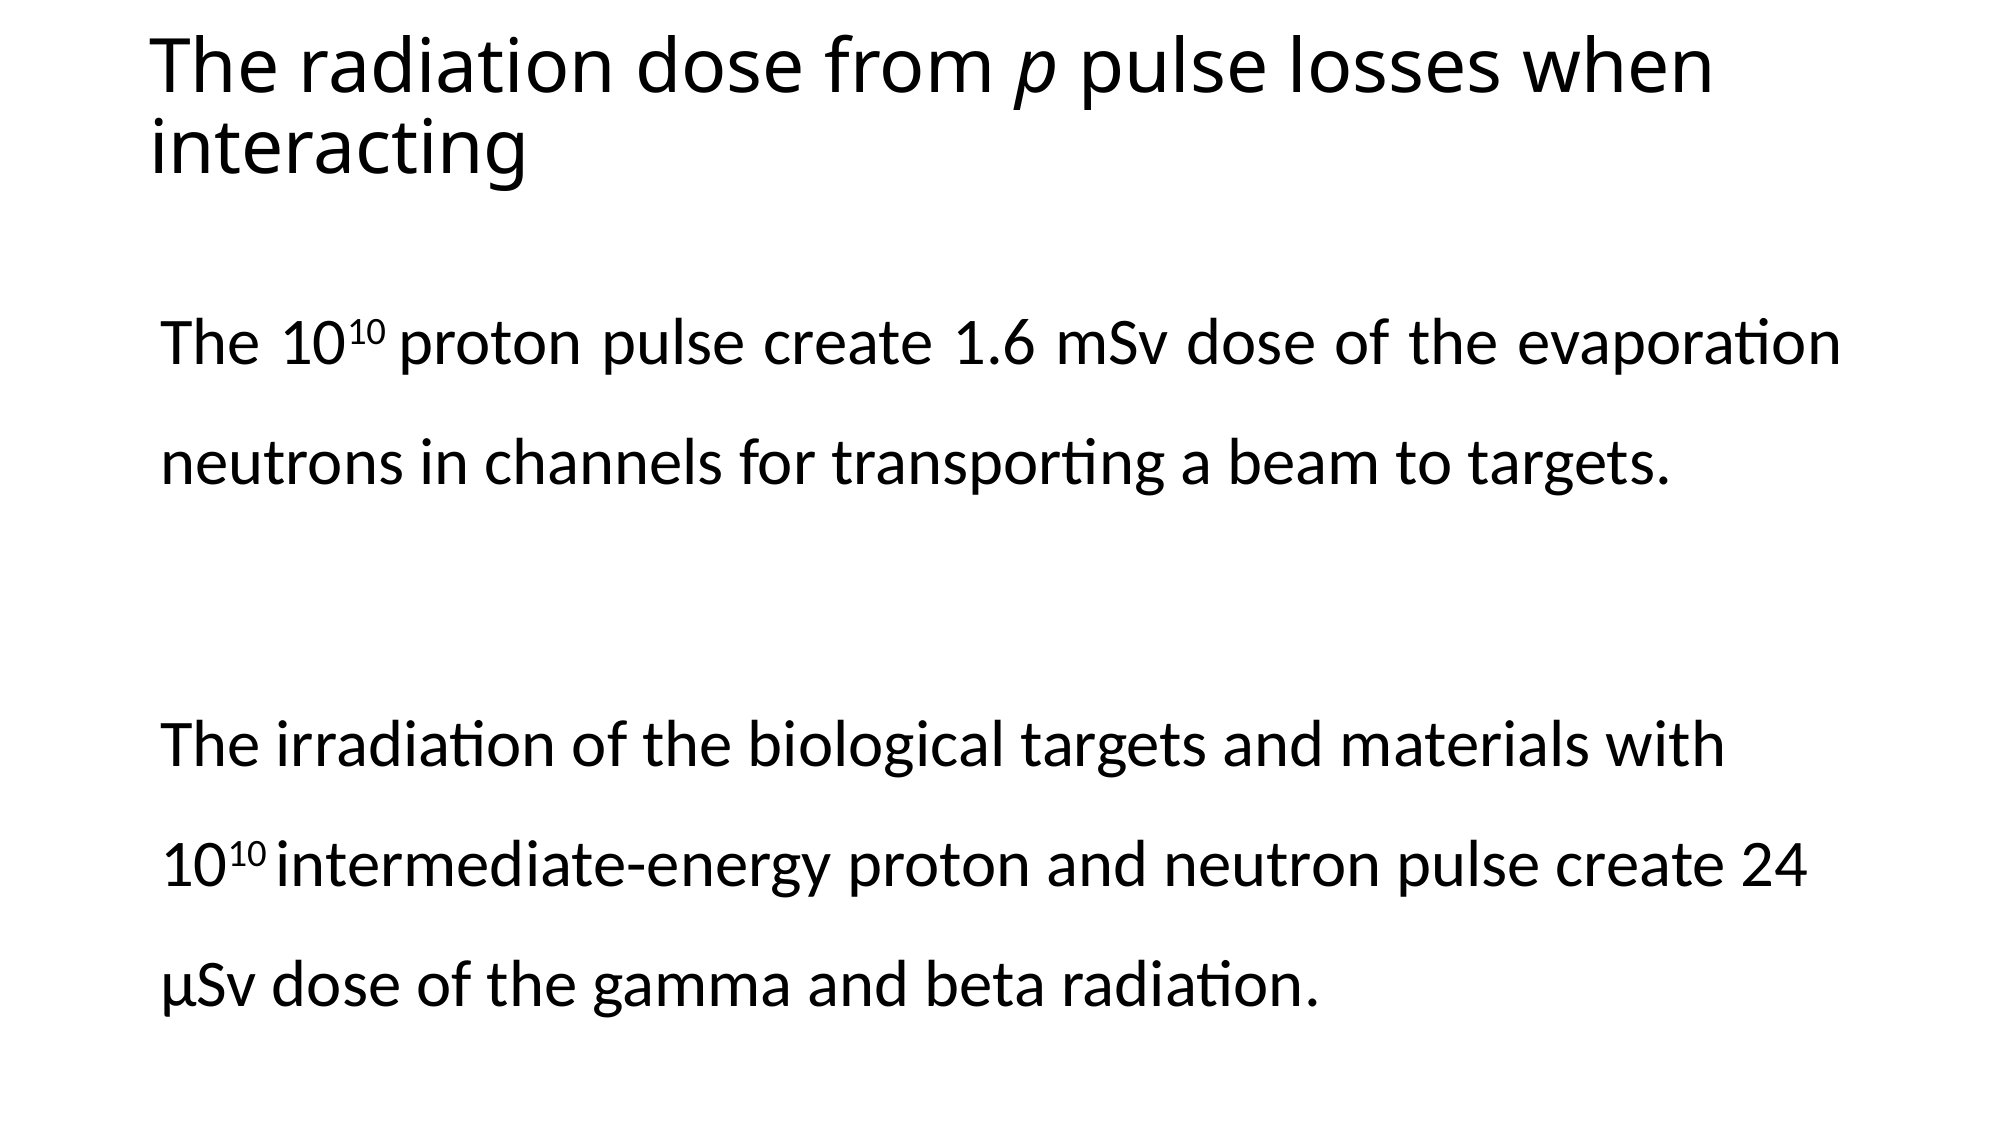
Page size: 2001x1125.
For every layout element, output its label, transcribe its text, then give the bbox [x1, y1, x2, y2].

title The radiation dose from p pulse losses when interacting [134, 29, 1917, 189]
list The 1010 proton pulse create 1.6 mSv dose of the evaporation neutrons in channels for transporting a beam to targets. The irradiation of the biological targets and materials with 1010 intermediate-energy proton and neutron pulse create 24 µSv dose of the gamma and beta radiation. [145, 250, 1859, 1011]
